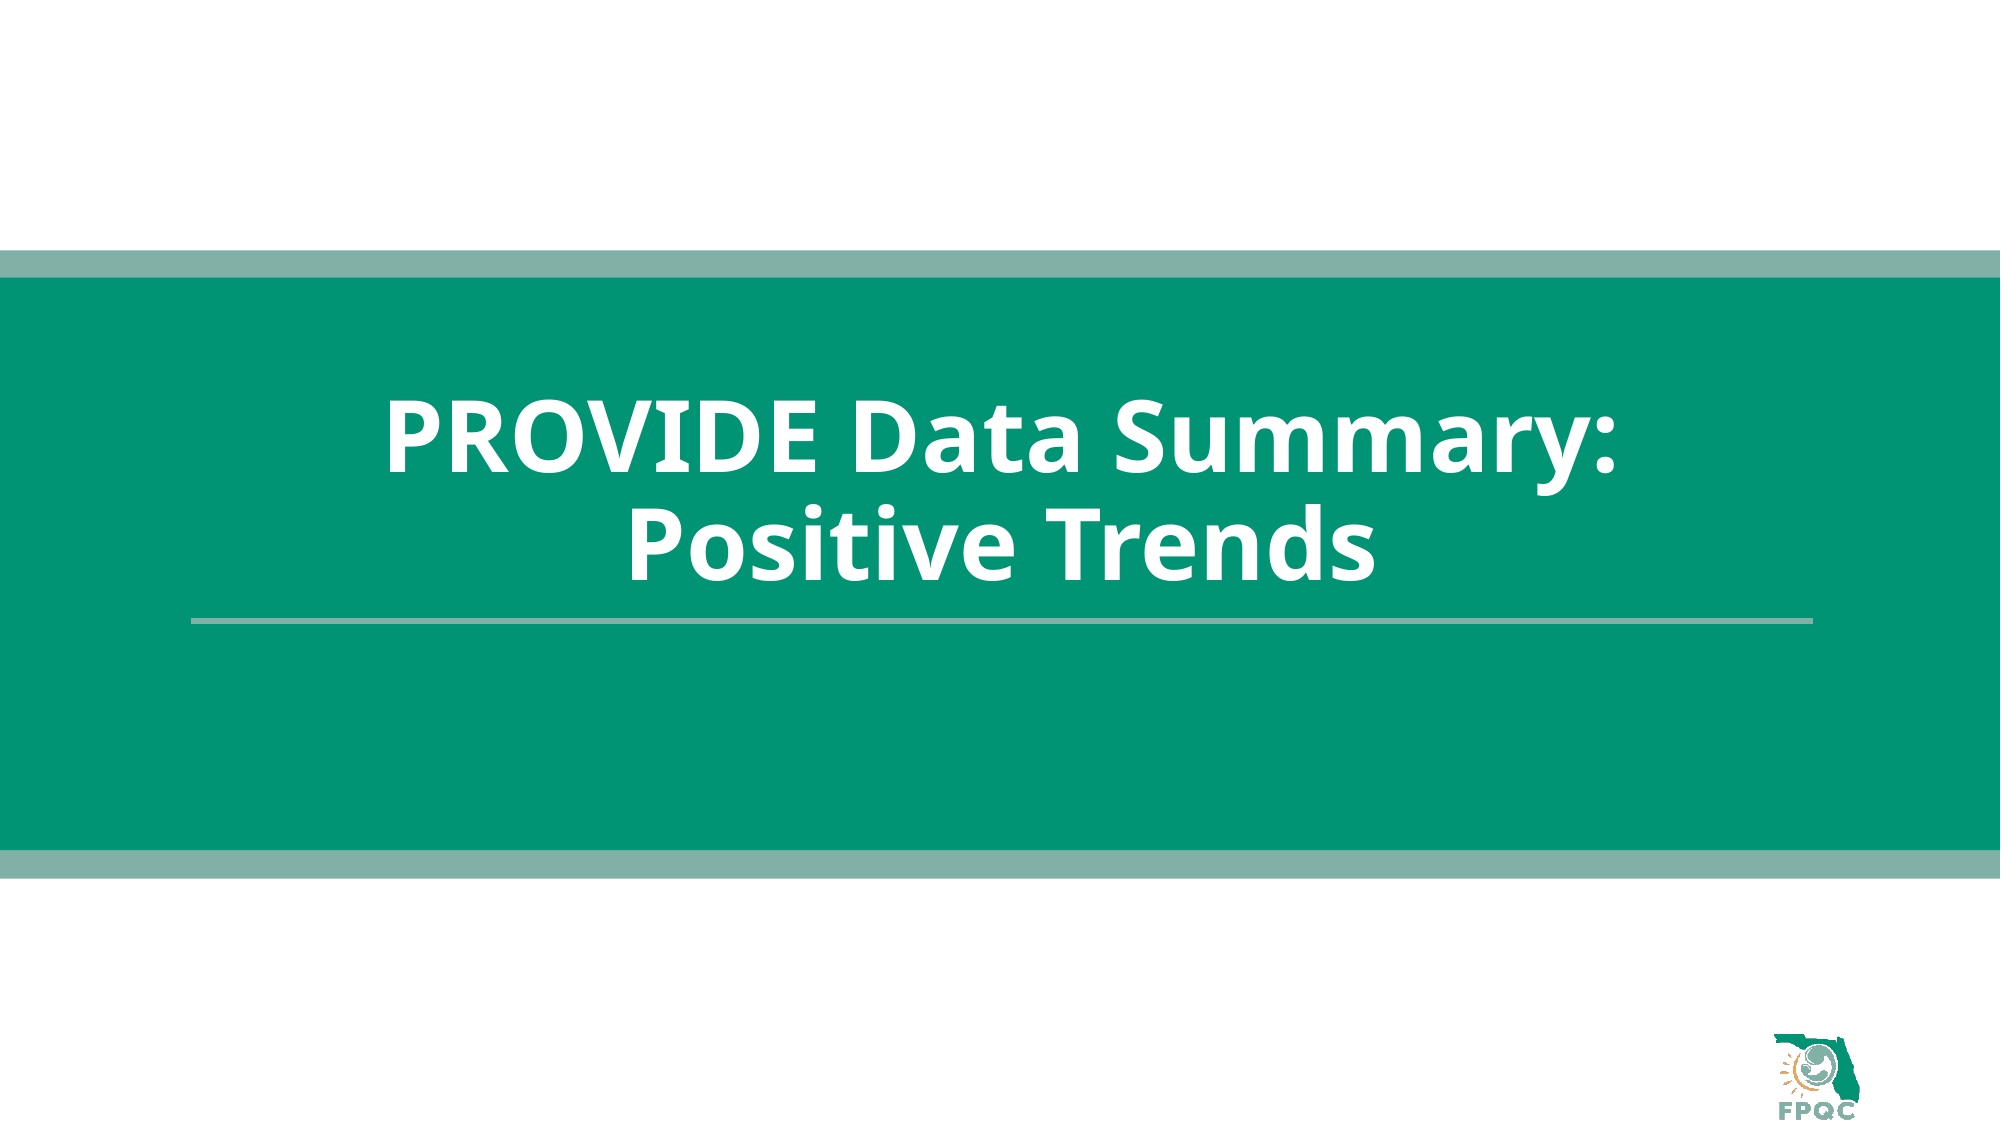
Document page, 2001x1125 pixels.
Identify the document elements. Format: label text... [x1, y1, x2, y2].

title PROVIDE Data Summary: Positive Trends [190, 159, 1813, 610]
picture [1758, 1027, 1899, 1125]
